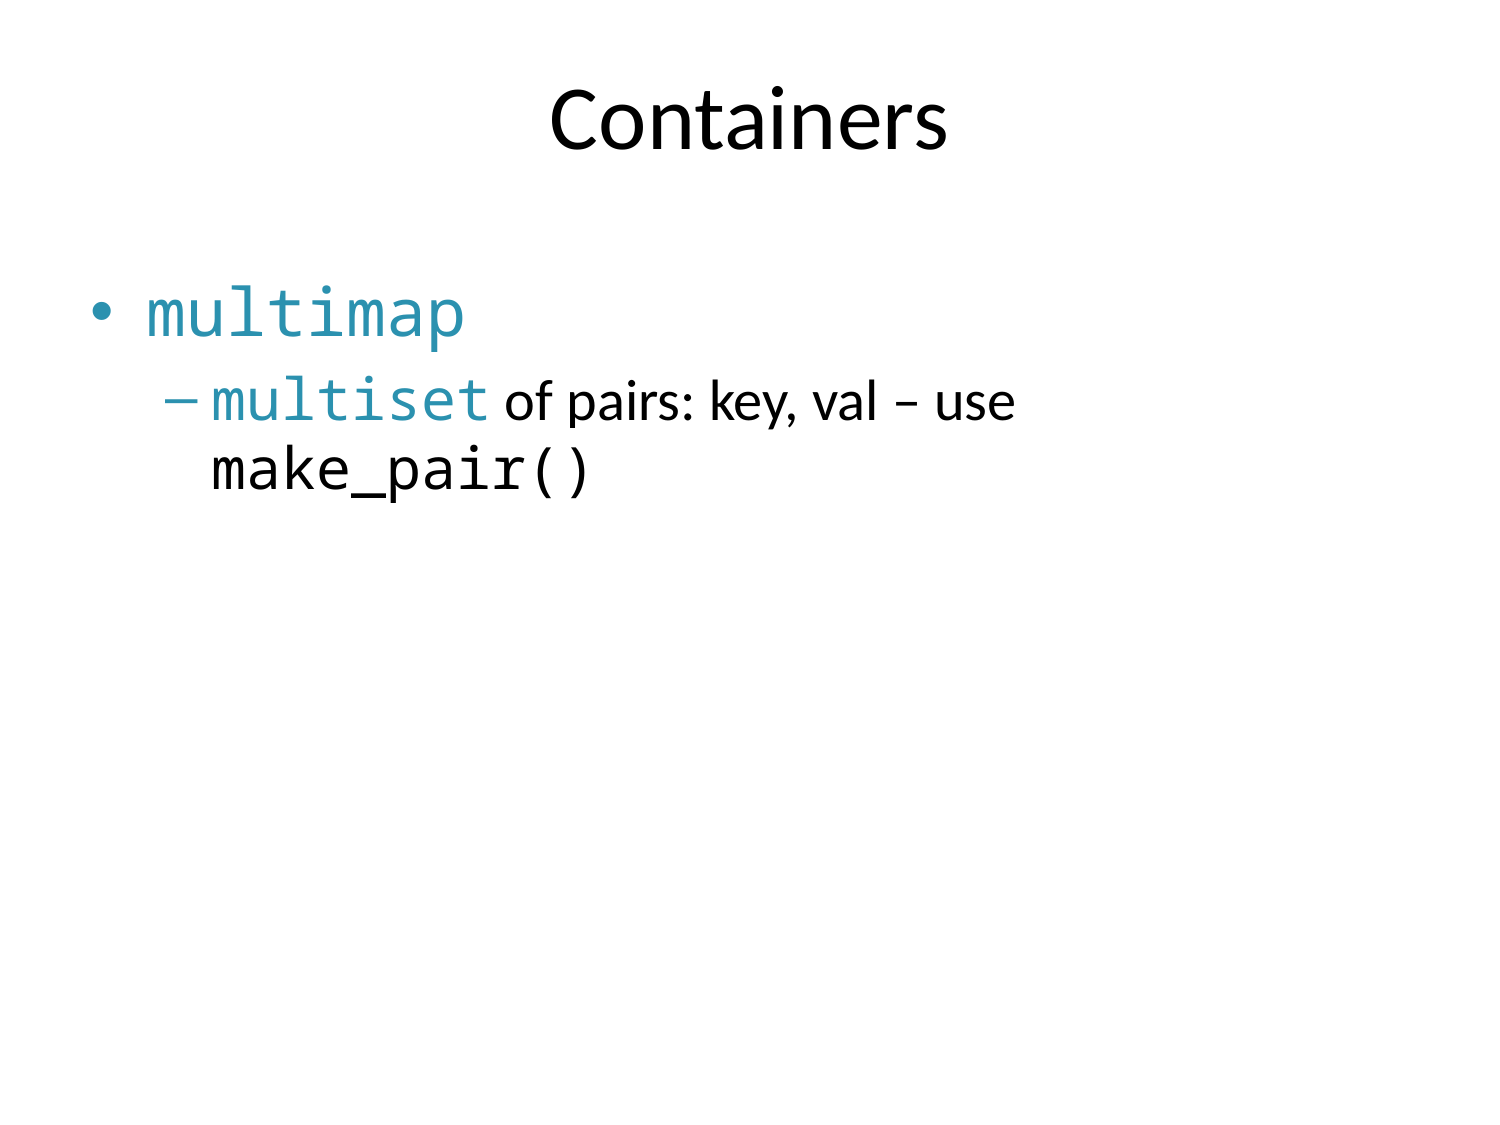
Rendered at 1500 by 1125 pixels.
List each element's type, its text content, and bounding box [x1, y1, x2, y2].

title Containers [75, 19, 1425, 207]
list multimap multiset of pairs: key, val – use make_pair() [75, 262, 1425, 1005]
